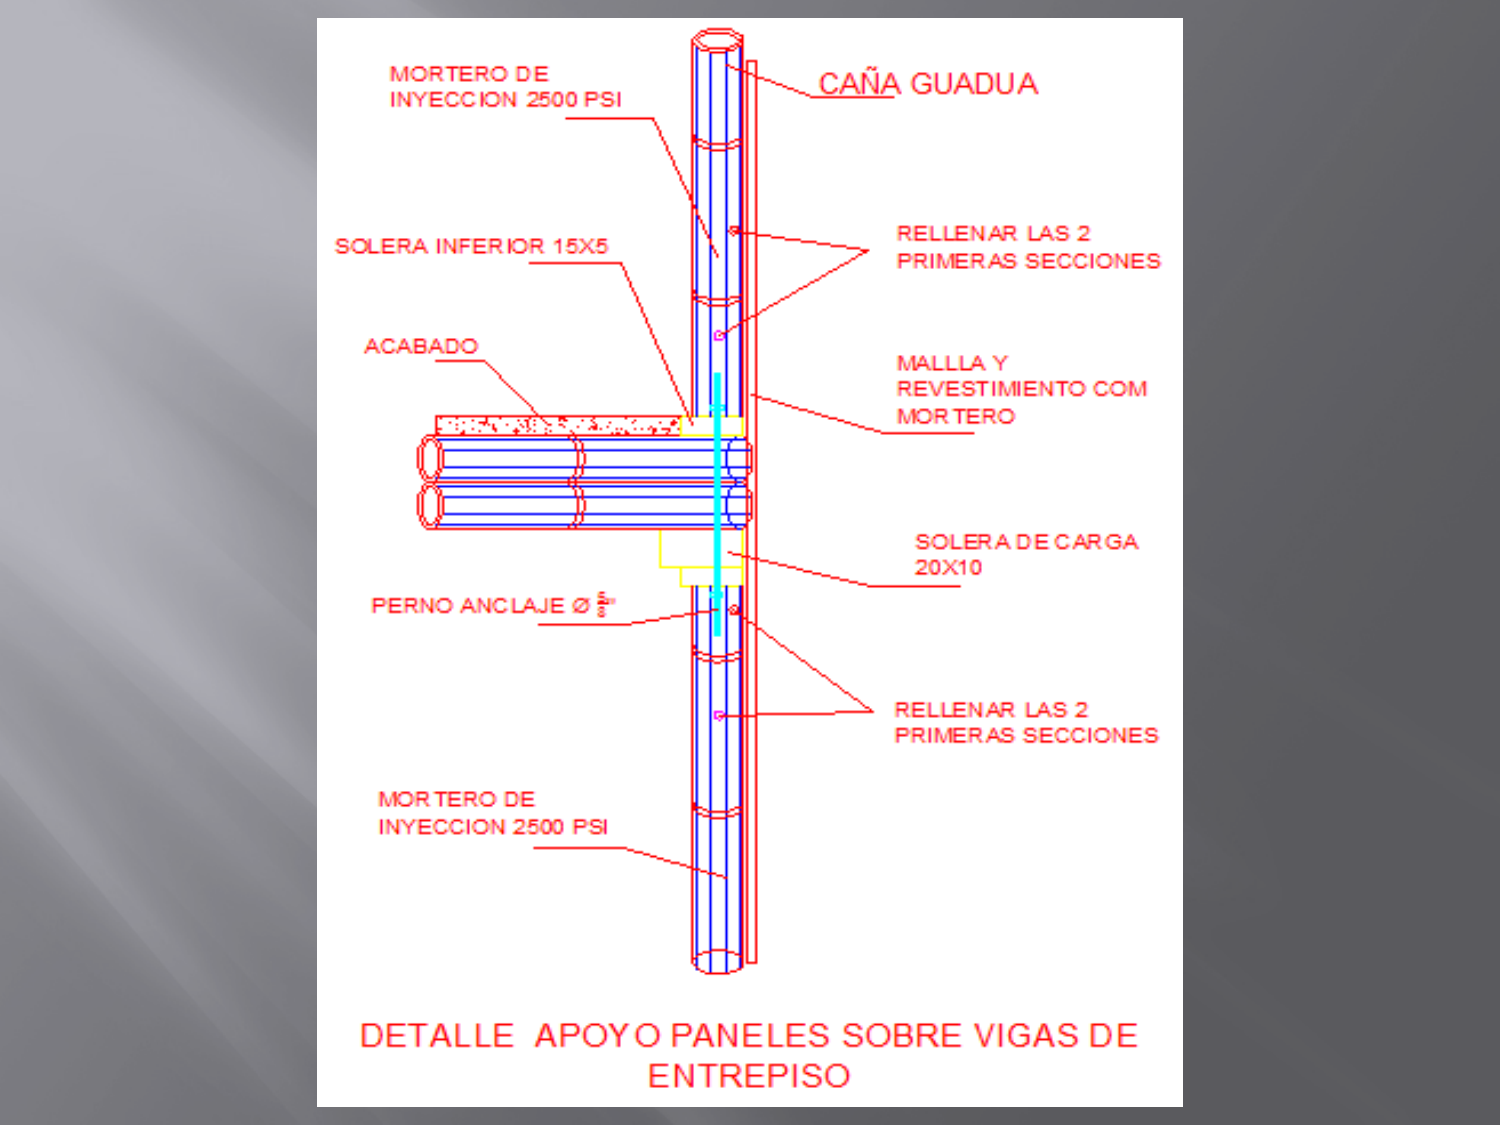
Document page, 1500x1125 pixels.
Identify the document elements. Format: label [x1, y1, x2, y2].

picture [317, 18, 1183, 1107]
